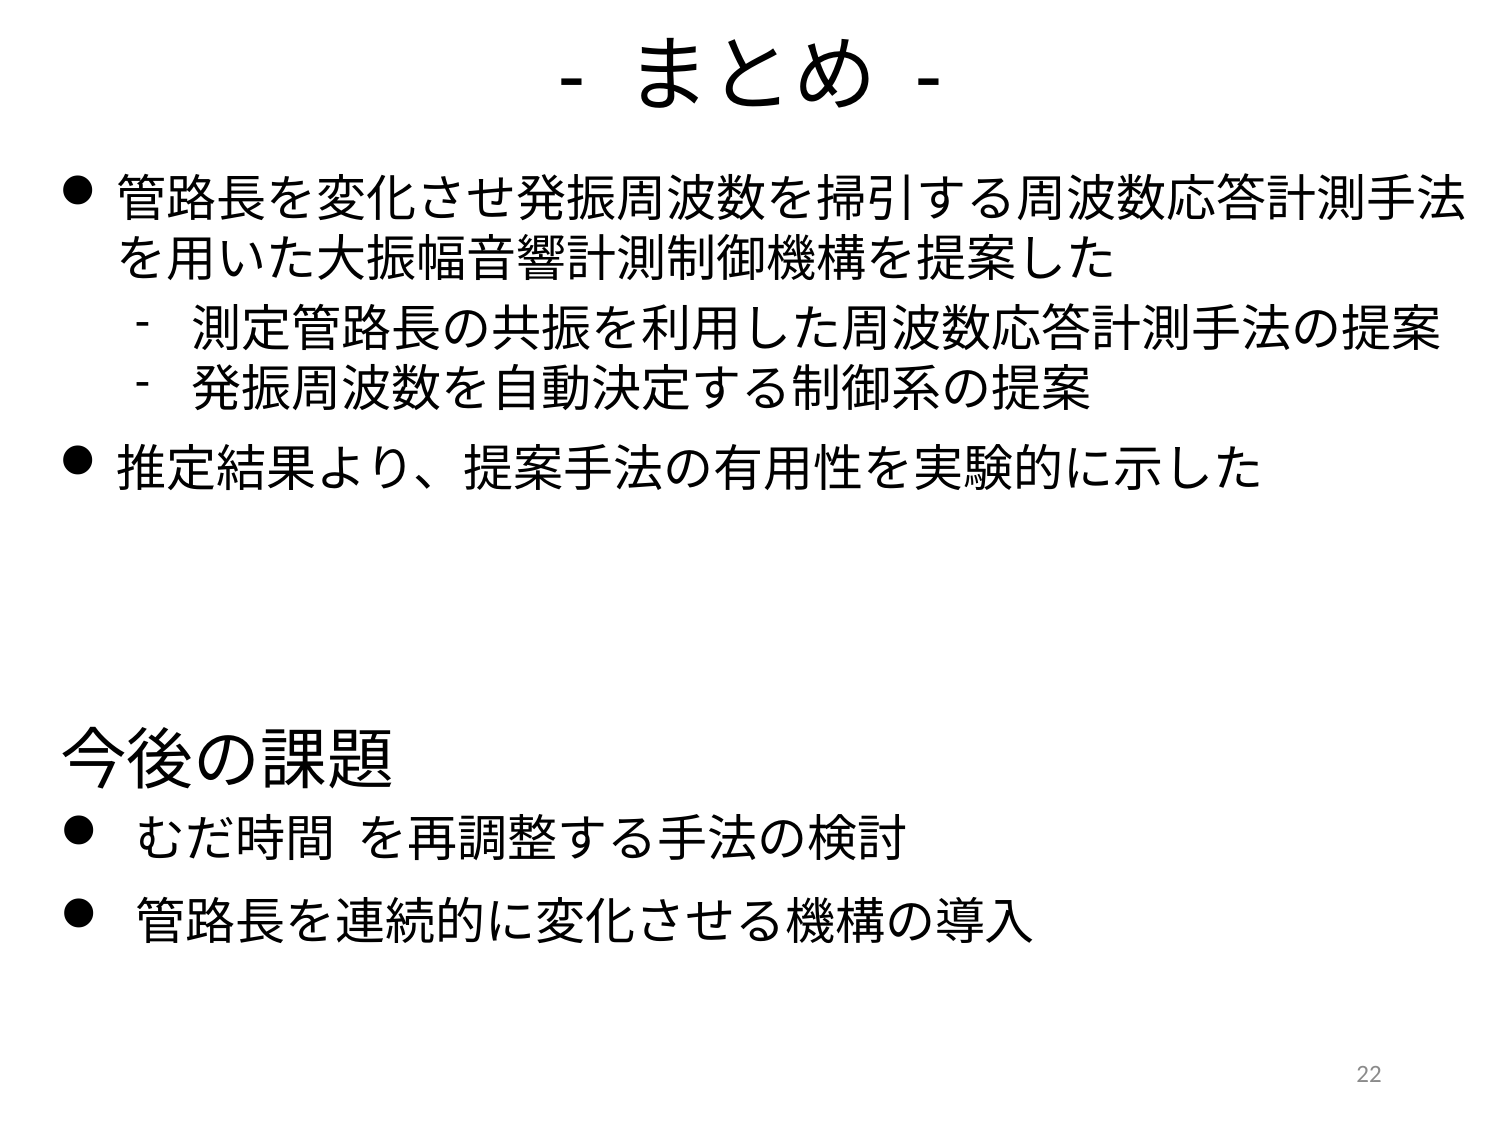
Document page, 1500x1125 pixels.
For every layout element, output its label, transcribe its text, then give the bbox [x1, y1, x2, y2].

slide_number 22 [1059, 1042, 1397, 1103]
title - まとめ - [0, 18, 1500, 137]
text_box 管路長を変化させ発振周波数を掃引する周波数応答計測手法を用いた大振幅音響計測制御機構を提案した 測定管路長の共振を利用した周波数応答計測手法の提案 発振周波数を自動決定する制御系の提案 推定結果より、提案手法の有用性を実験的に示した [45, 136, 1485, 504]
